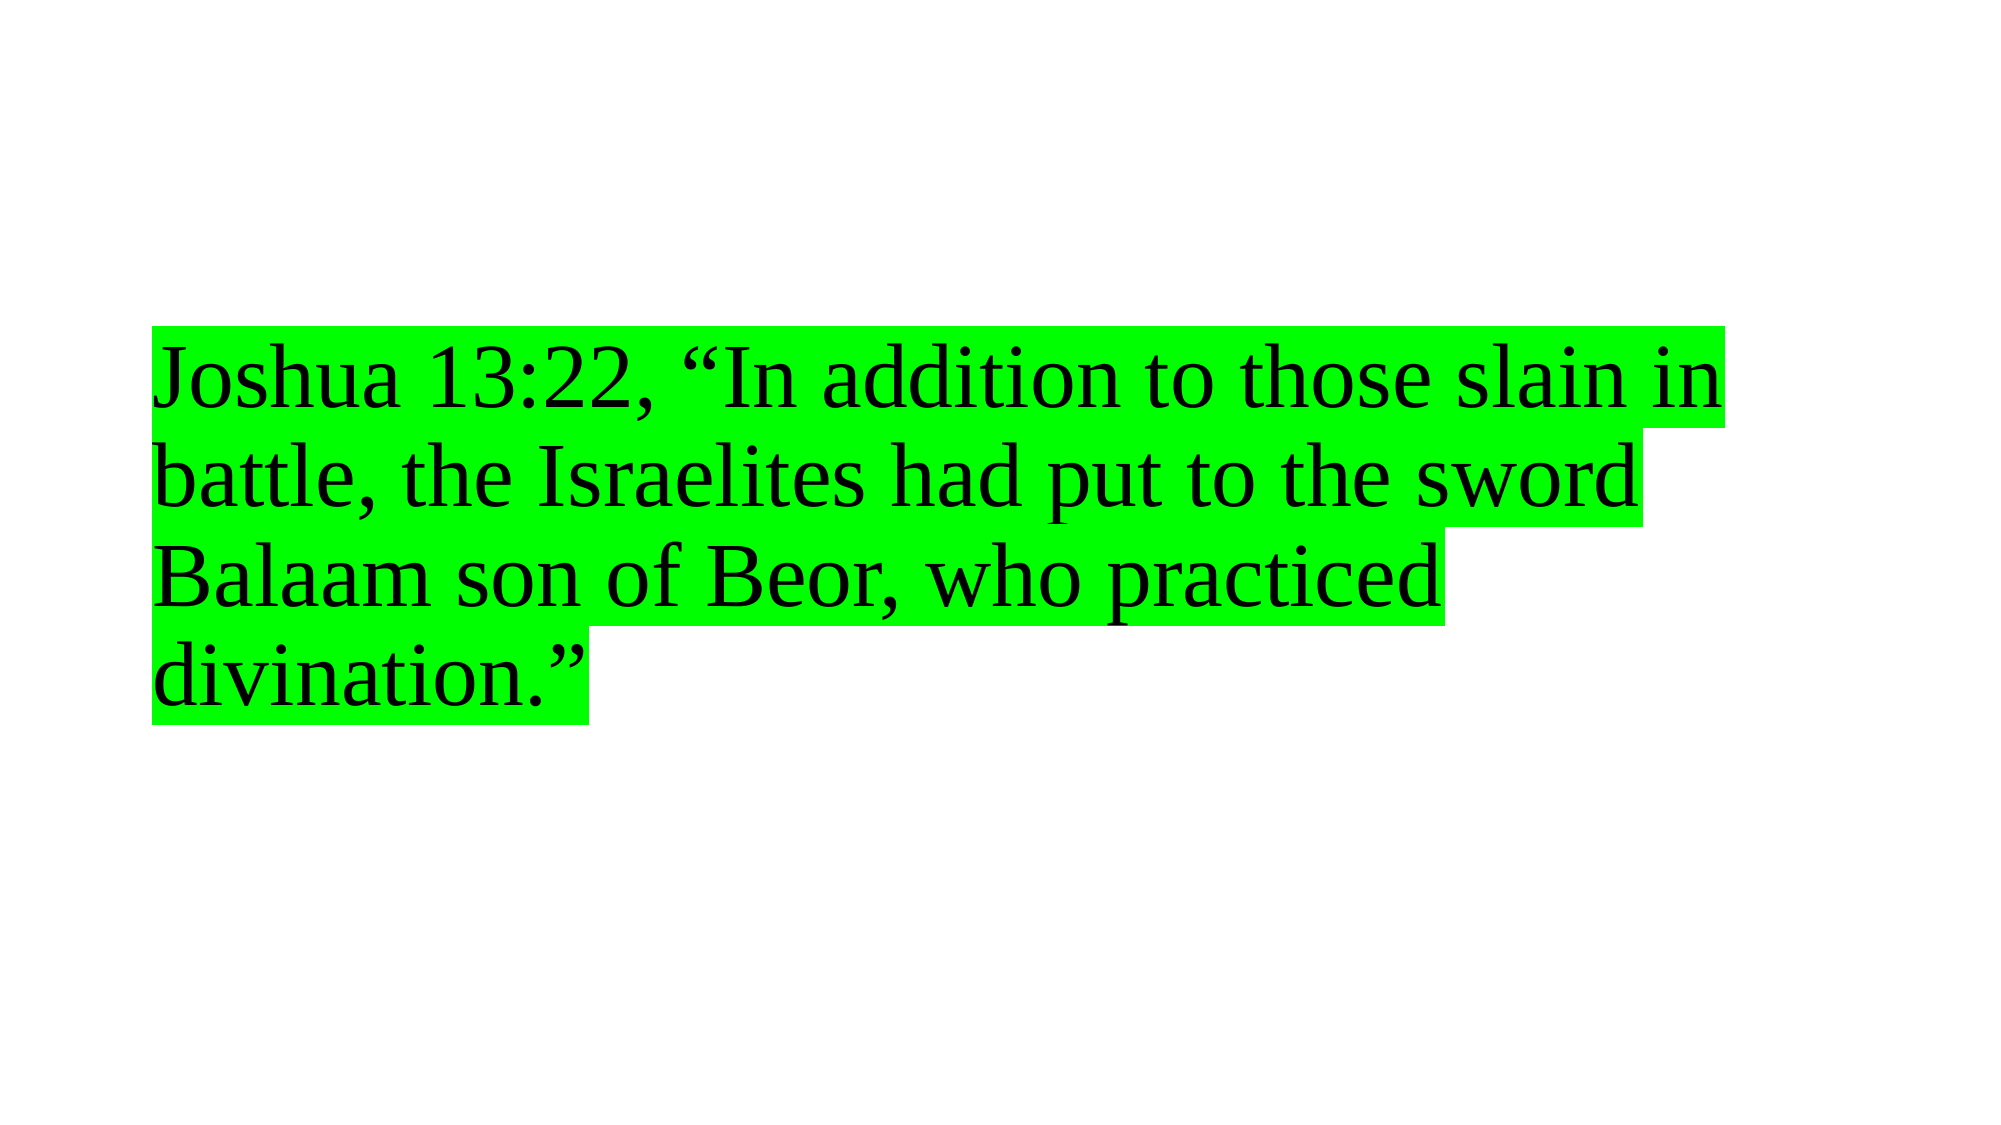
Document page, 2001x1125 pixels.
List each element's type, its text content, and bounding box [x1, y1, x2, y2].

title Joshua 13:22, “In addition to those slain in battle, the Israelites had put to the sword Balaam son of Beor, who practiced divination.” [137, 59, 1863, 994]
